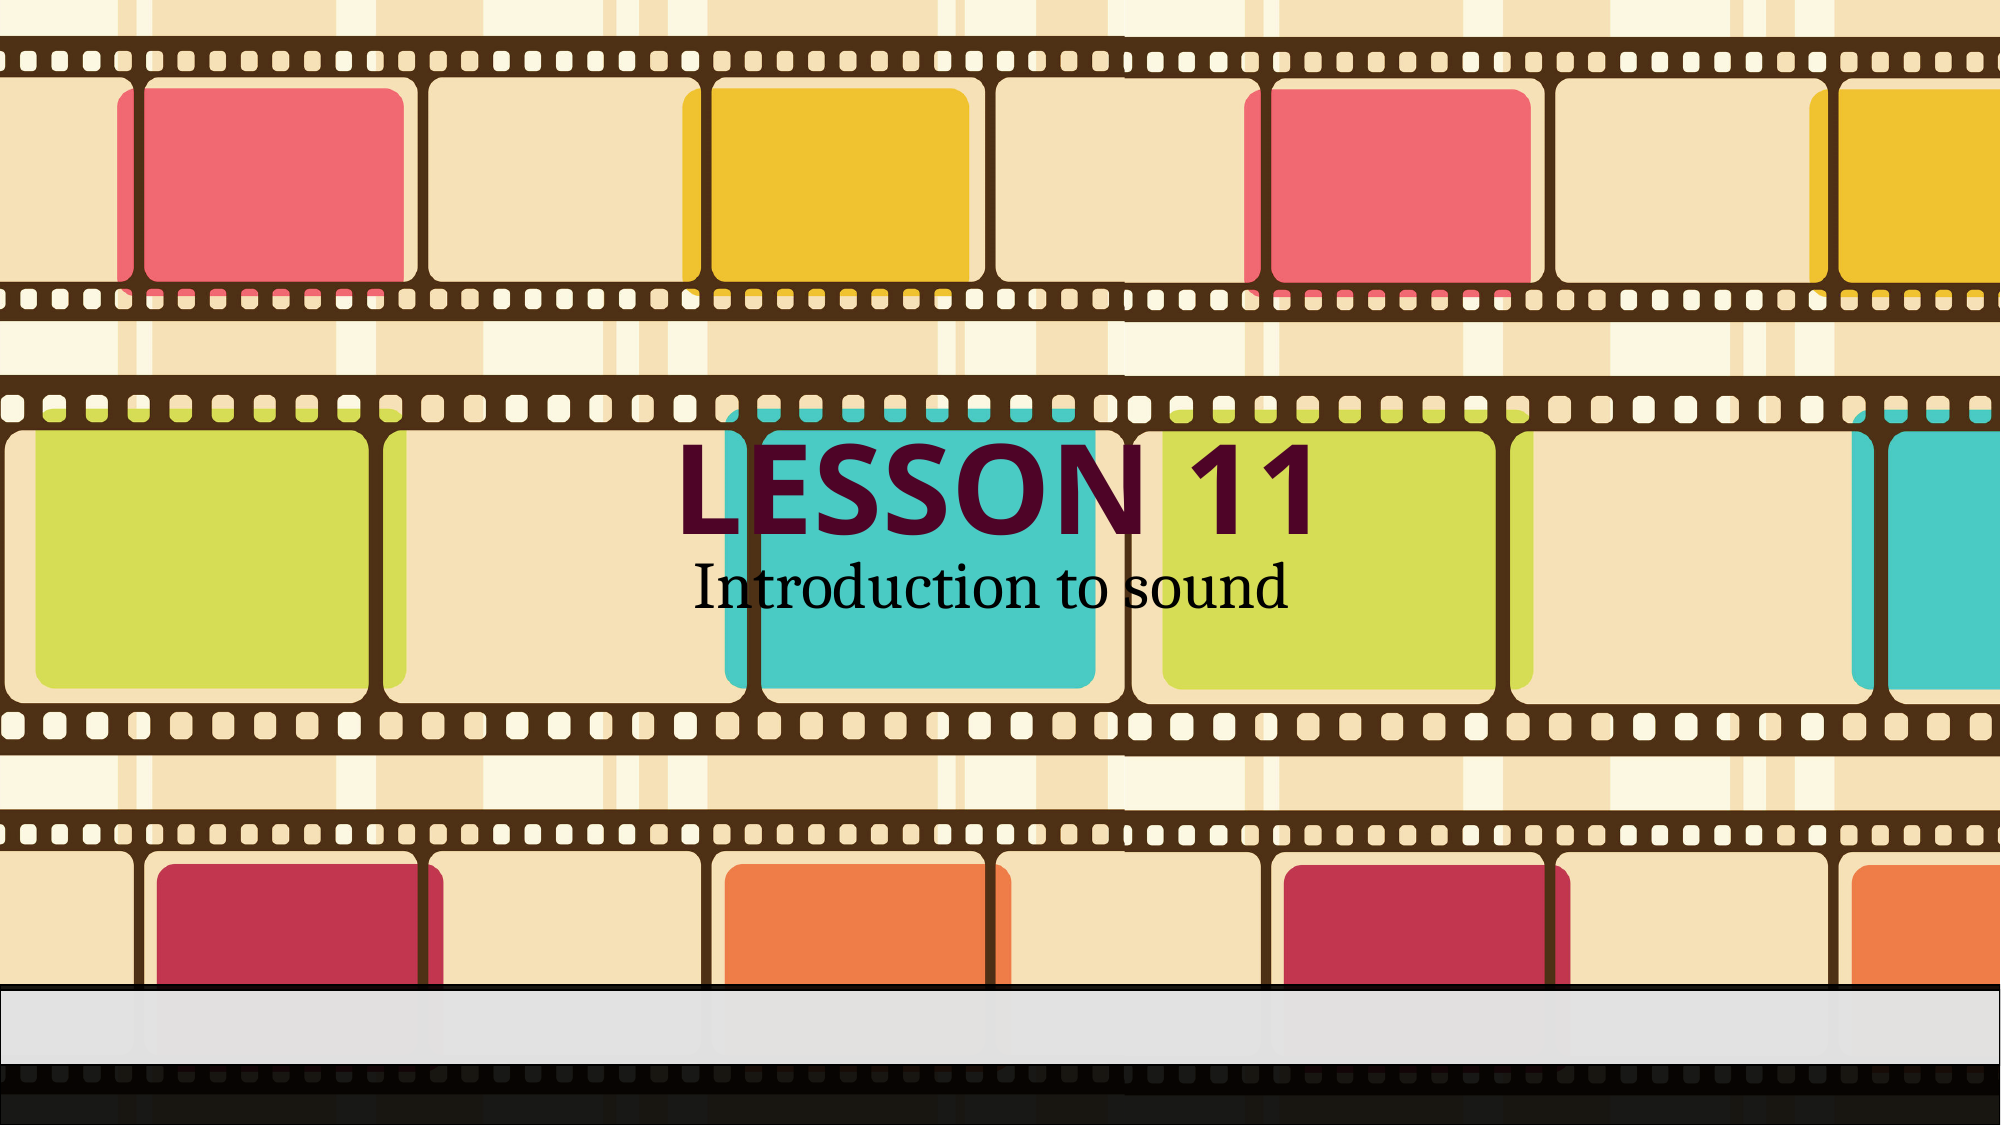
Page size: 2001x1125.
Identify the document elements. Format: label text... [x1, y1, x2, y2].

subtitle Introduction to sound [269, 543, 1731, 657]
picture [0, 0, 2000, 984]
title Lesson 11 [269, 269, 1732, 569]
